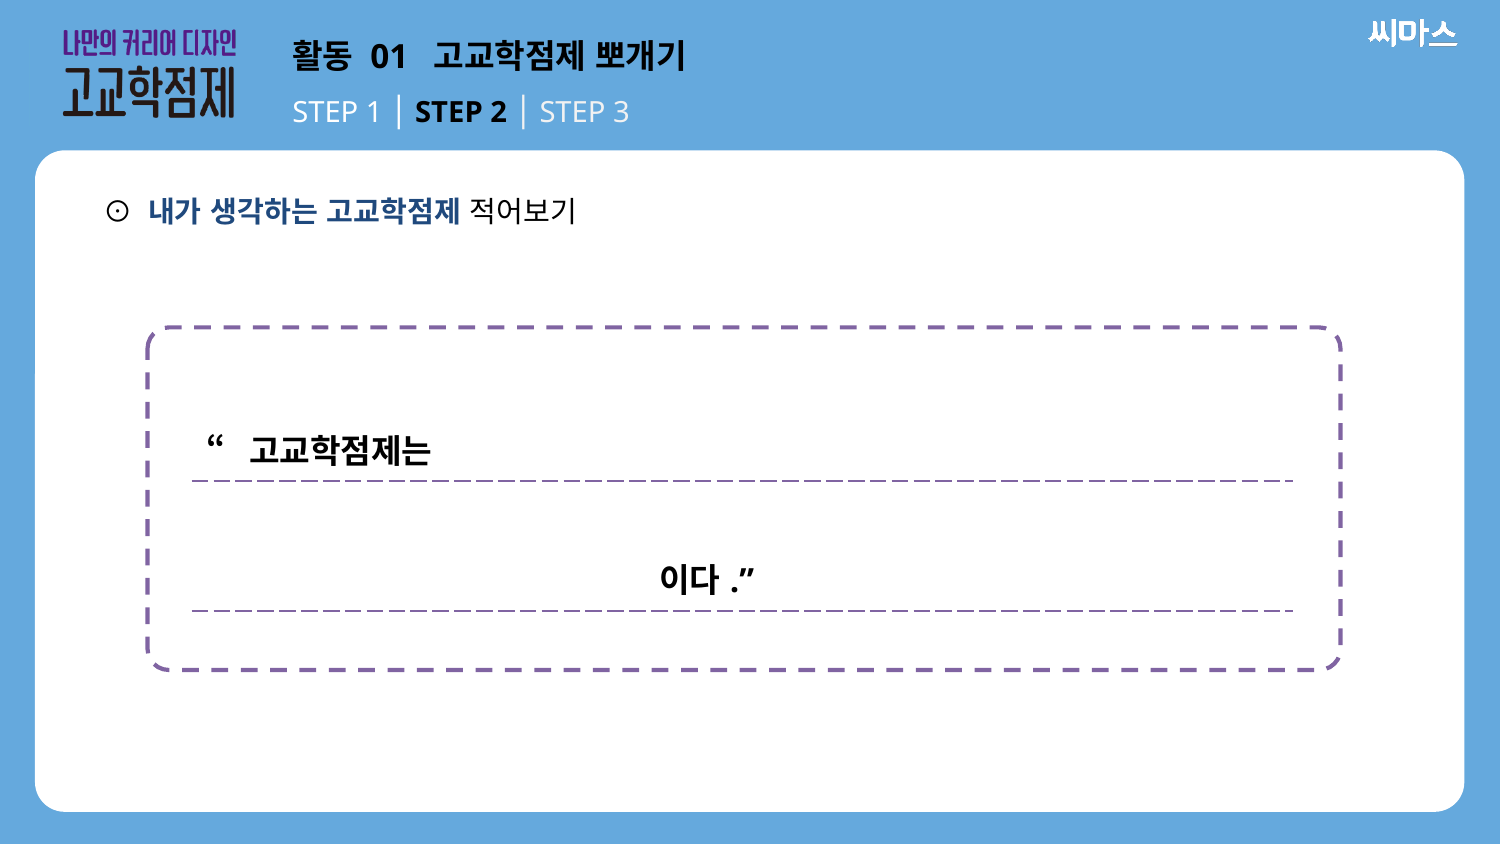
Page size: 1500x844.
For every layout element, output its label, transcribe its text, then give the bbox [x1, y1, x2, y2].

picture [29, 8, 243, 126]
text_box [32, 148, 1467, 814]
table_cell 이다.” [192, 481, 1293, 611]
text_box 활동 01 고교학점제 뽀개기 STEP 1 │ STEP 2 │ STEP 3 [277, 8, 1117, 136]
text_box [145, 325, 1343, 673]
picture [1367, 19, 1458, 47]
text_box ⊙ 내가 생각하는 고교학점제 적어보기 [88, 185, 1128, 236]
table_header “고교학점제는 [192, 351, 1293, 481]
